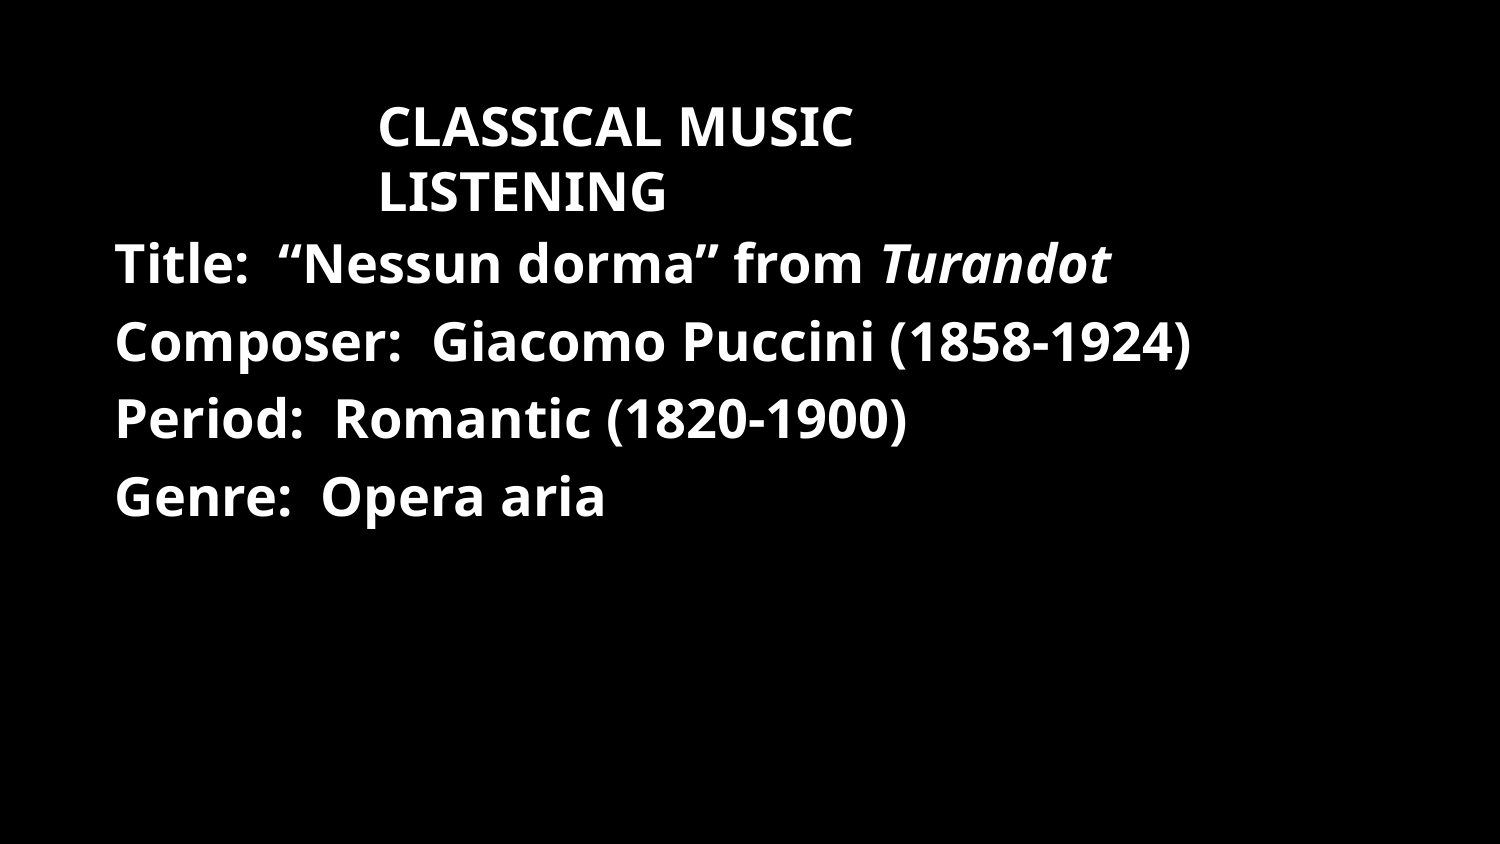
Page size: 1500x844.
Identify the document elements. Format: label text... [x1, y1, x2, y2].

list Title: “Nessun dorma” from Turandot Composer: Giacomo Puccini (1858-1924) Period: Romantic (1820-1900) Genre: Opera aria [99, 221, 1463, 810]
list CLASSICAL MUSIC LISTENING [362, 84, 1151, 173]
